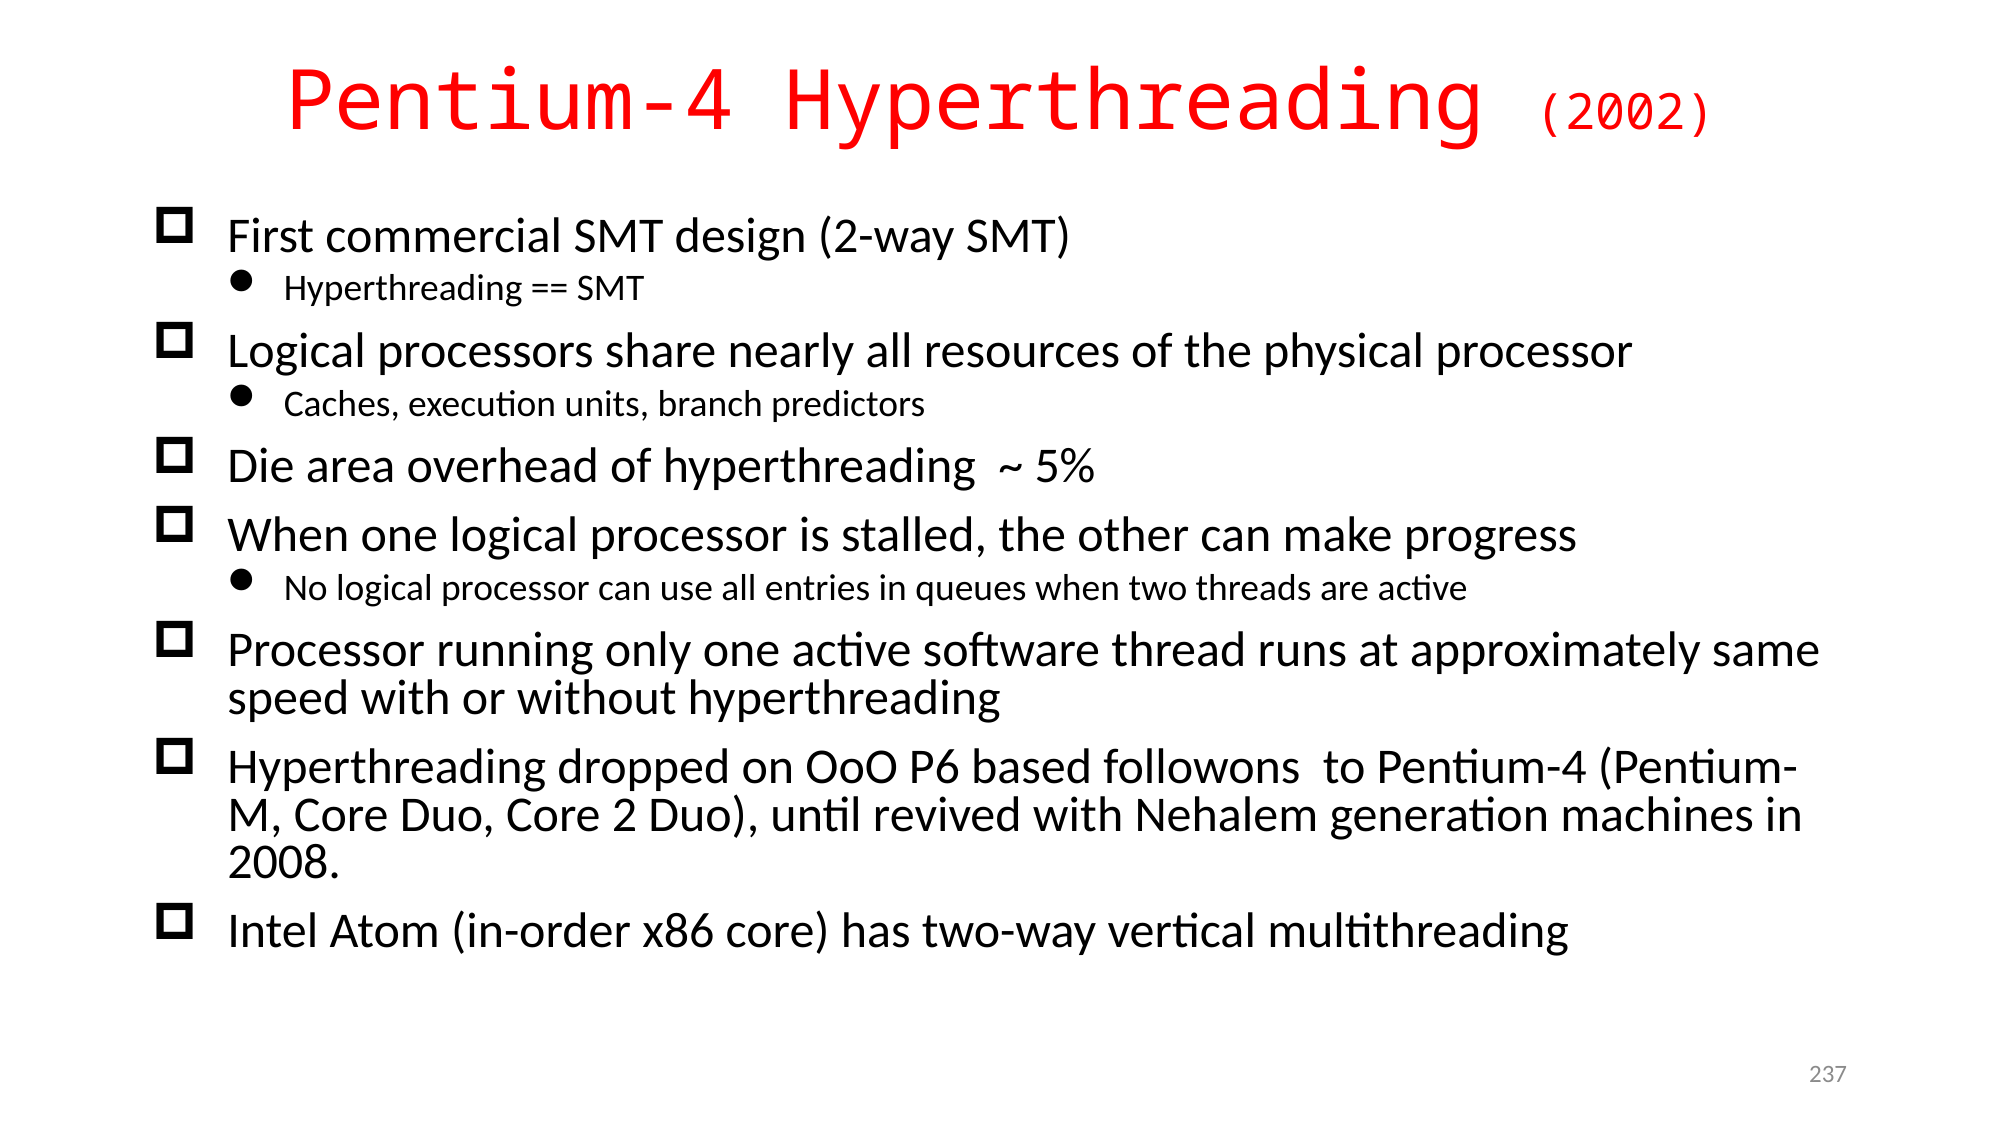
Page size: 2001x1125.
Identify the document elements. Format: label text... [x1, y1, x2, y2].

slide_number 237 [1412, 1042, 1863, 1103]
list First commercial SMT design (2-way SMT) Hyperthreading == SMT Logical processors share nearly all resources of the physical processor Caches, execution units, branch predictors Die area overhead of hyperthreading ~ 5% When one logical processor is stalled, the other can make progress No logical processor can use all entries in queues when two threads are active Processor running only one active software thread runs at approximately same speed with or without hyperthreading Hyperthreading dropped on OoO P6 based followons to Pentium-4 (Pentium-M, Core Duo, Core 2 Duo), until revived with Nehalem generation machines in 2008. Intel Atom (in-order x86 core) has two-way vertical multithreading [137, 206, 1863, 1014]
title Pentium-4 Hyperthreading (2002) [137, 41, 1863, 165]
